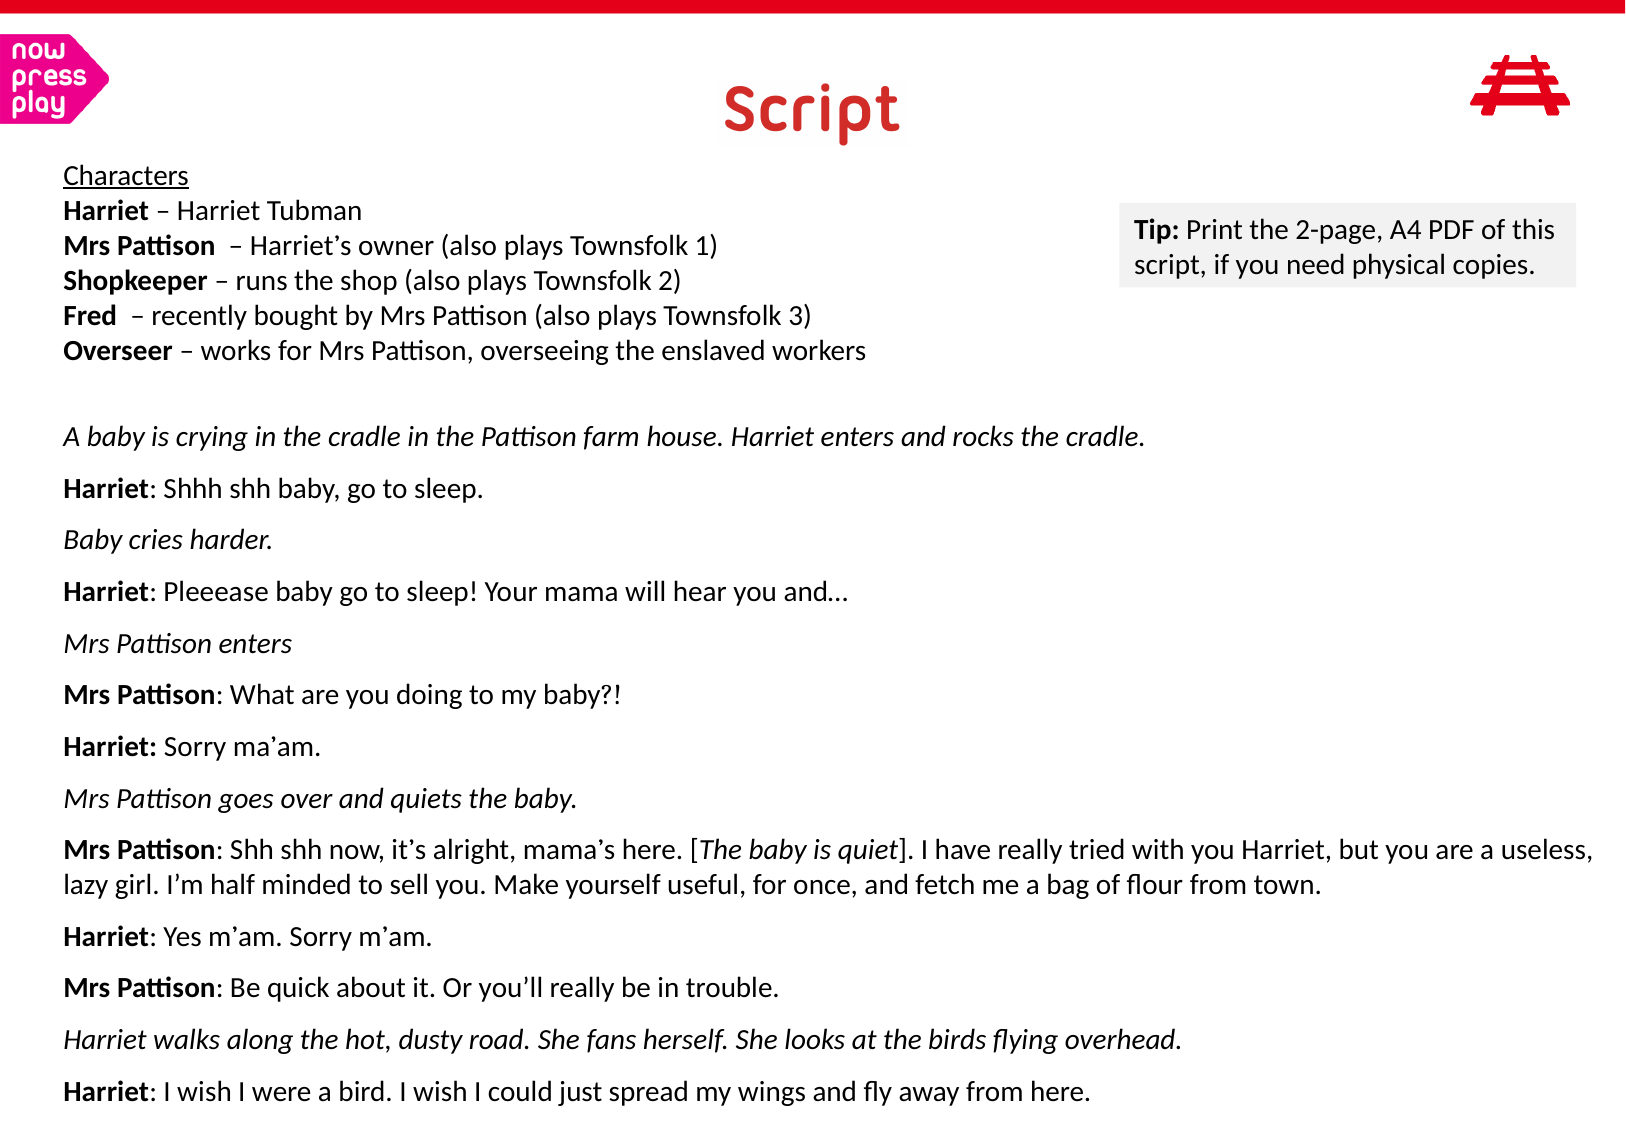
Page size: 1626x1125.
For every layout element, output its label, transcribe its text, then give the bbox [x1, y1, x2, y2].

text_box Tip: Print the 2-page, A4 PDF of this script, if you need physical copies. [1119, 202, 1577, 288]
text_box Characters Harriet – Harriet Tubman Mrs Pattison – Harriet’s owner (also plays Townsfolk 1) Shopkeeper – runs the shop (also plays Townsfolk 2) Fred – recently bought by Mrs Pattison (also plays Townsfolk 3) Overseer – works for Mrs Pattison, overseeing the enslaved workers A baby is crying in the cradle in the Pattison farm house. Harriet enters and rocks the cradle. Harriet: Shhh shh baby, go to sleep. Baby cries harder. Harriet: Pleeease baby go to sleep! Your mama will hear you and… Mrs Pattison enters Mrs Pattison: What are you doing to my baby?! Harriet: Sorry ma’am. Mrs Pattison goes over and quiets the baby. Mrs Pattison: Shh shh now, it’s alright, mama’s here. [The baby is quiet]. I have really tried with you Harriet, but you are a useless, lazy girl. I’m half minded to sell you. Make yourself useful, for once, and fetch me a bag of flour from town. Harriet: Yes m’am. Sorry m’am. Mrs Pattison: Be quick about it. Or you’ll really be in trouble. Harriet walks along the hot, dusty road. She fans herself. She looks at the birds flying overhead. Harriet: I wish I were a bird. I wish I could just spread my wings and fly away from here. [48, 148, 1625, 1115]
picture [0, 0, 1626, 149]
